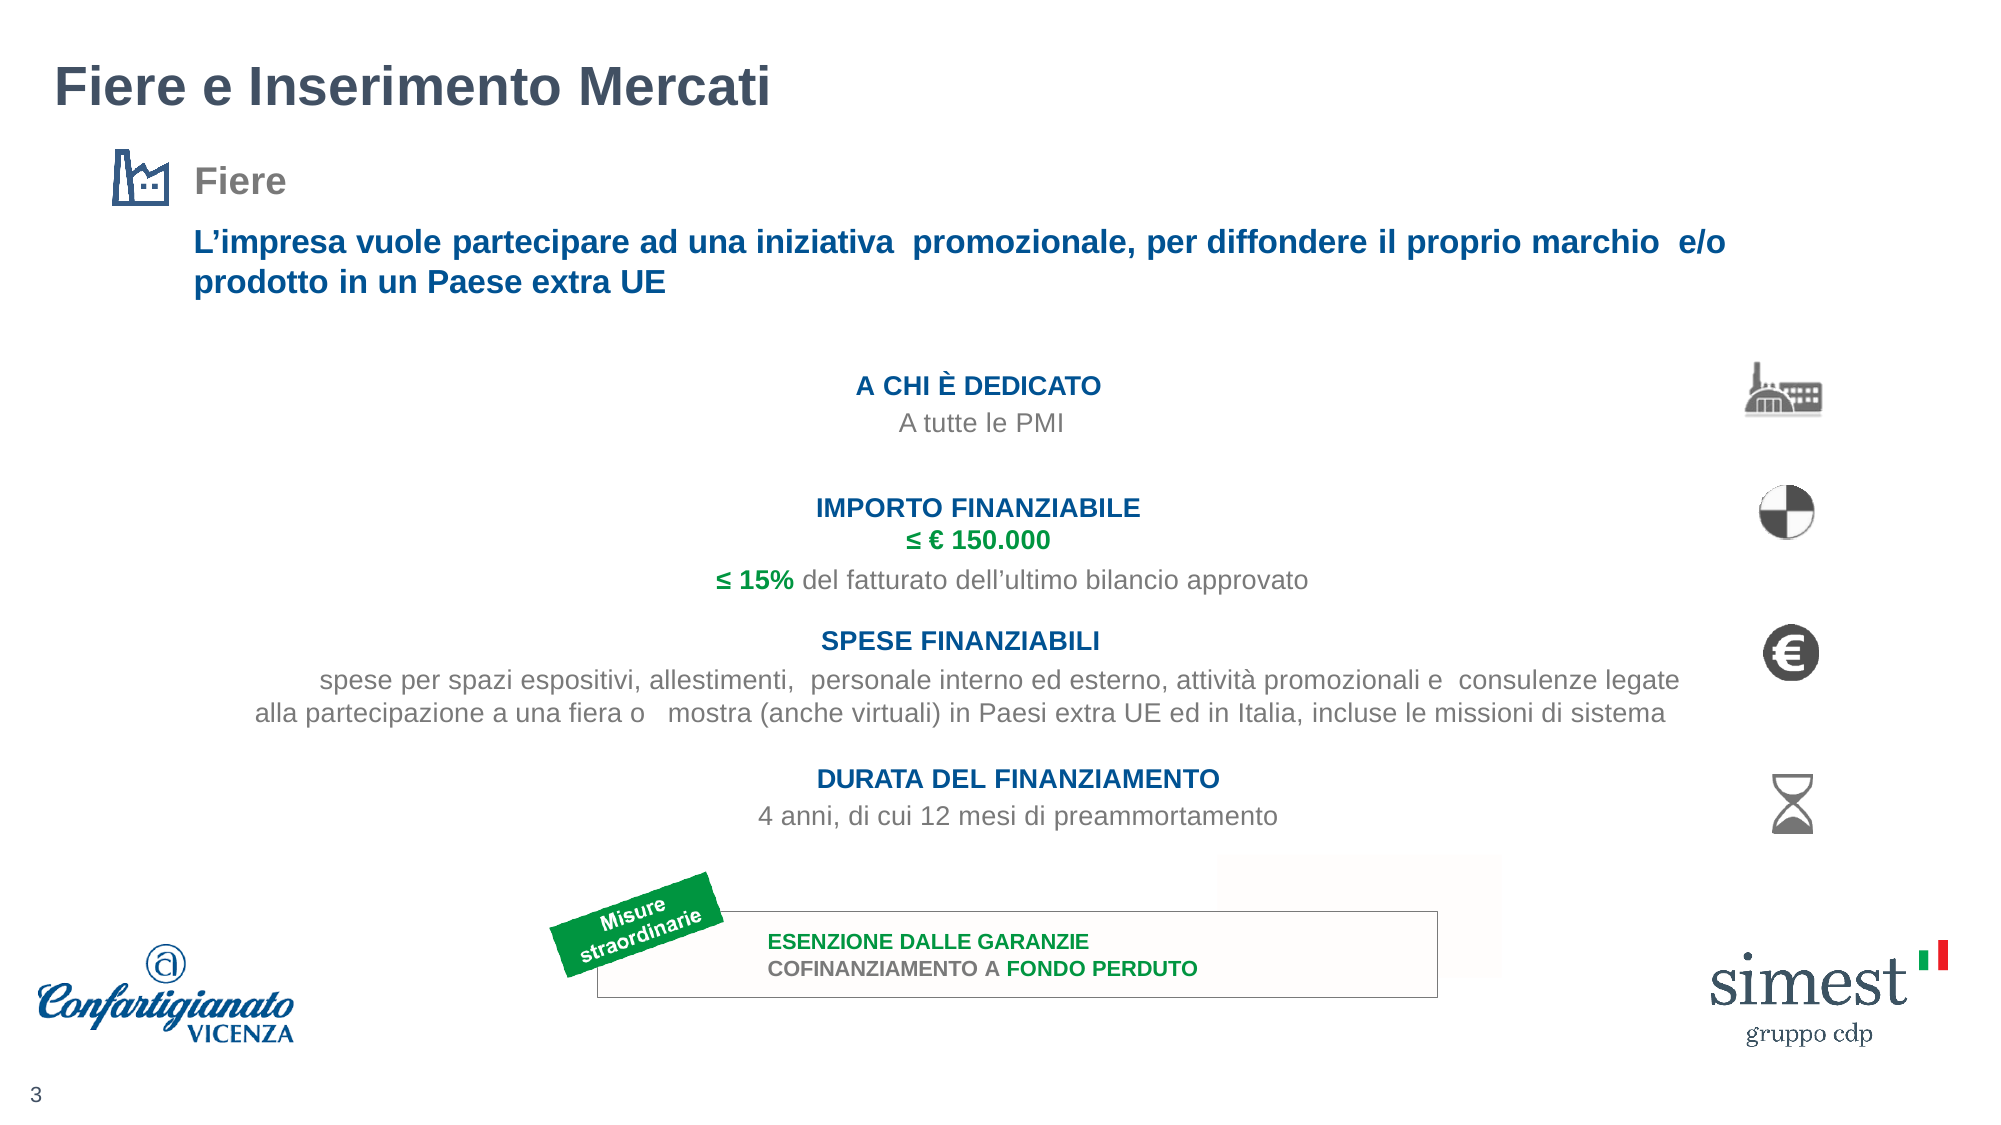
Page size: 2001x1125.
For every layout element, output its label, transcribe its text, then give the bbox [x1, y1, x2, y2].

text_box 3 [23, 1079, 49, 1107]
picture [1762, 624, 1819, 681]
picture [1757, 483, 1816, 540]
picture [1772, 774, 1813, 834]
picture [37, 943, 294, 1043]
text_box Fiere L’impresa vuole partecipare ad una iniziativa promozionale, per diffondere il proprio marchio e/o prodotto in un Paese extra UE A CHI È DEDICATO A tutte le PMI IMPORTO FINANZIABILE ≤ € 150.000 ≤ 15% del fatturato dell’ultimo bilancio approvato SPESE FINANZIABILI spese per spazi espositivi, allestimenti, personale interno ed esterno, attività promozionali e consulenze legate alla partecipazione a una fiera o mostra (anche virtuali) in Paesi extra UE ed in Italia, incluse le missioni di sistema DURATA DEL FINANZIAMENTO 4 anni, di cui 12 mesi di preammortamento [177, 131, 1800, 884]
title Fiere e Inserimento Mercati [52, 48, 776, 239]
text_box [549, 871, 1439, 999]
picture [1711, 940, 1948, 1047]
text_box [1217, 854, 1502, 978]
picture [1744, 361, 1823, 418]
picture [112, 148, 169, 206]
